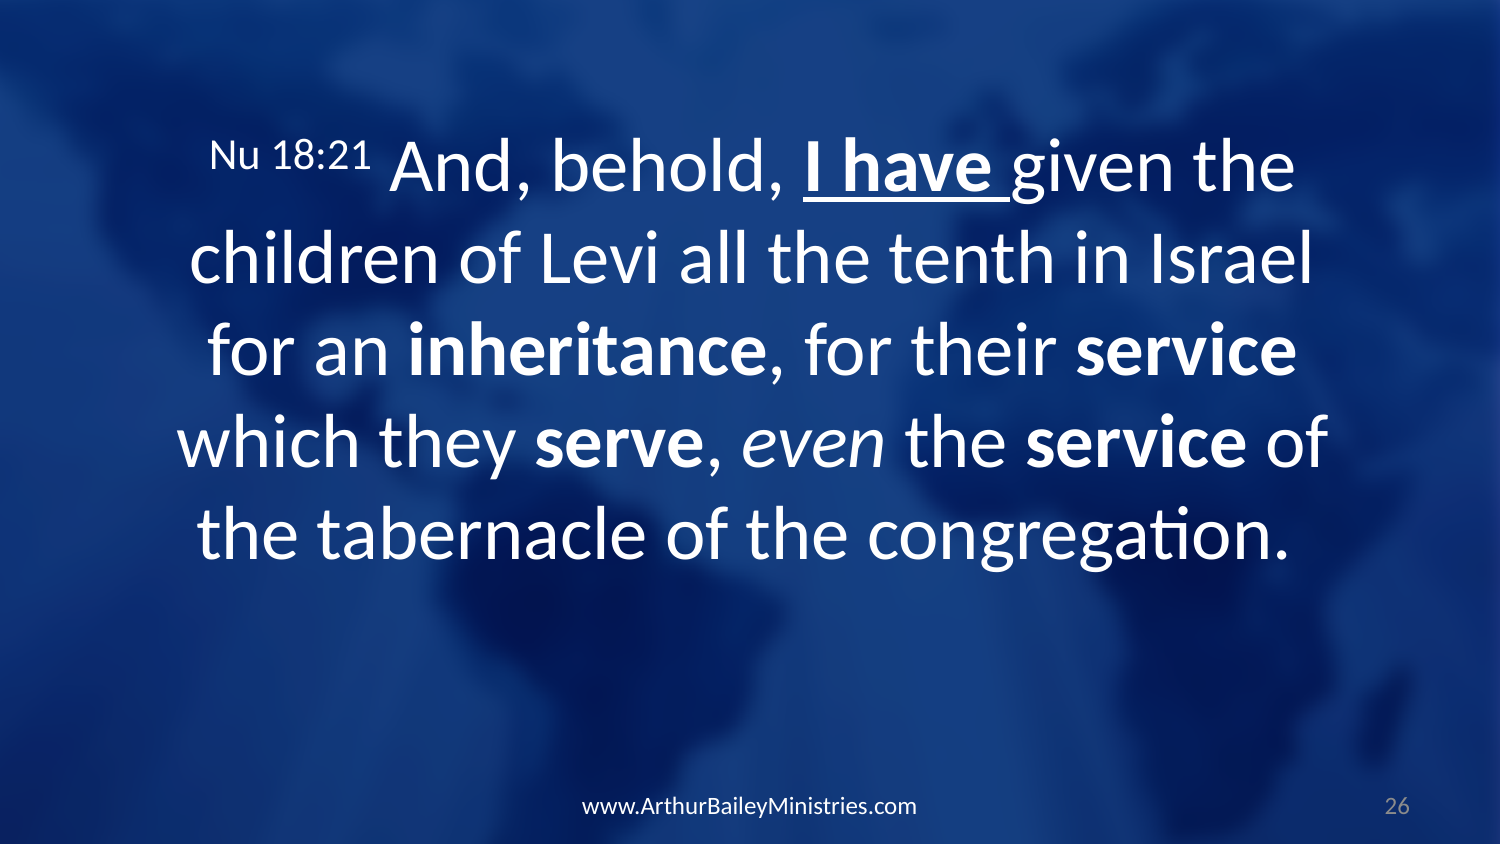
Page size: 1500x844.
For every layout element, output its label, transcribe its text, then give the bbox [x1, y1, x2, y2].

footer www.ArthurBaileyMinistries.com [512, 782, 988, 827]
picture [0, 0, 1500, 844]
slide_number 26 [1074, 782, 1425, 827]
list Nu 18:21 And, behold, I have given the children of Levi all the tenth in Israel for an inheritance, for their service which they serve, even the service of the tabernacle of the congregation. [151, 107, 1355, 741]
